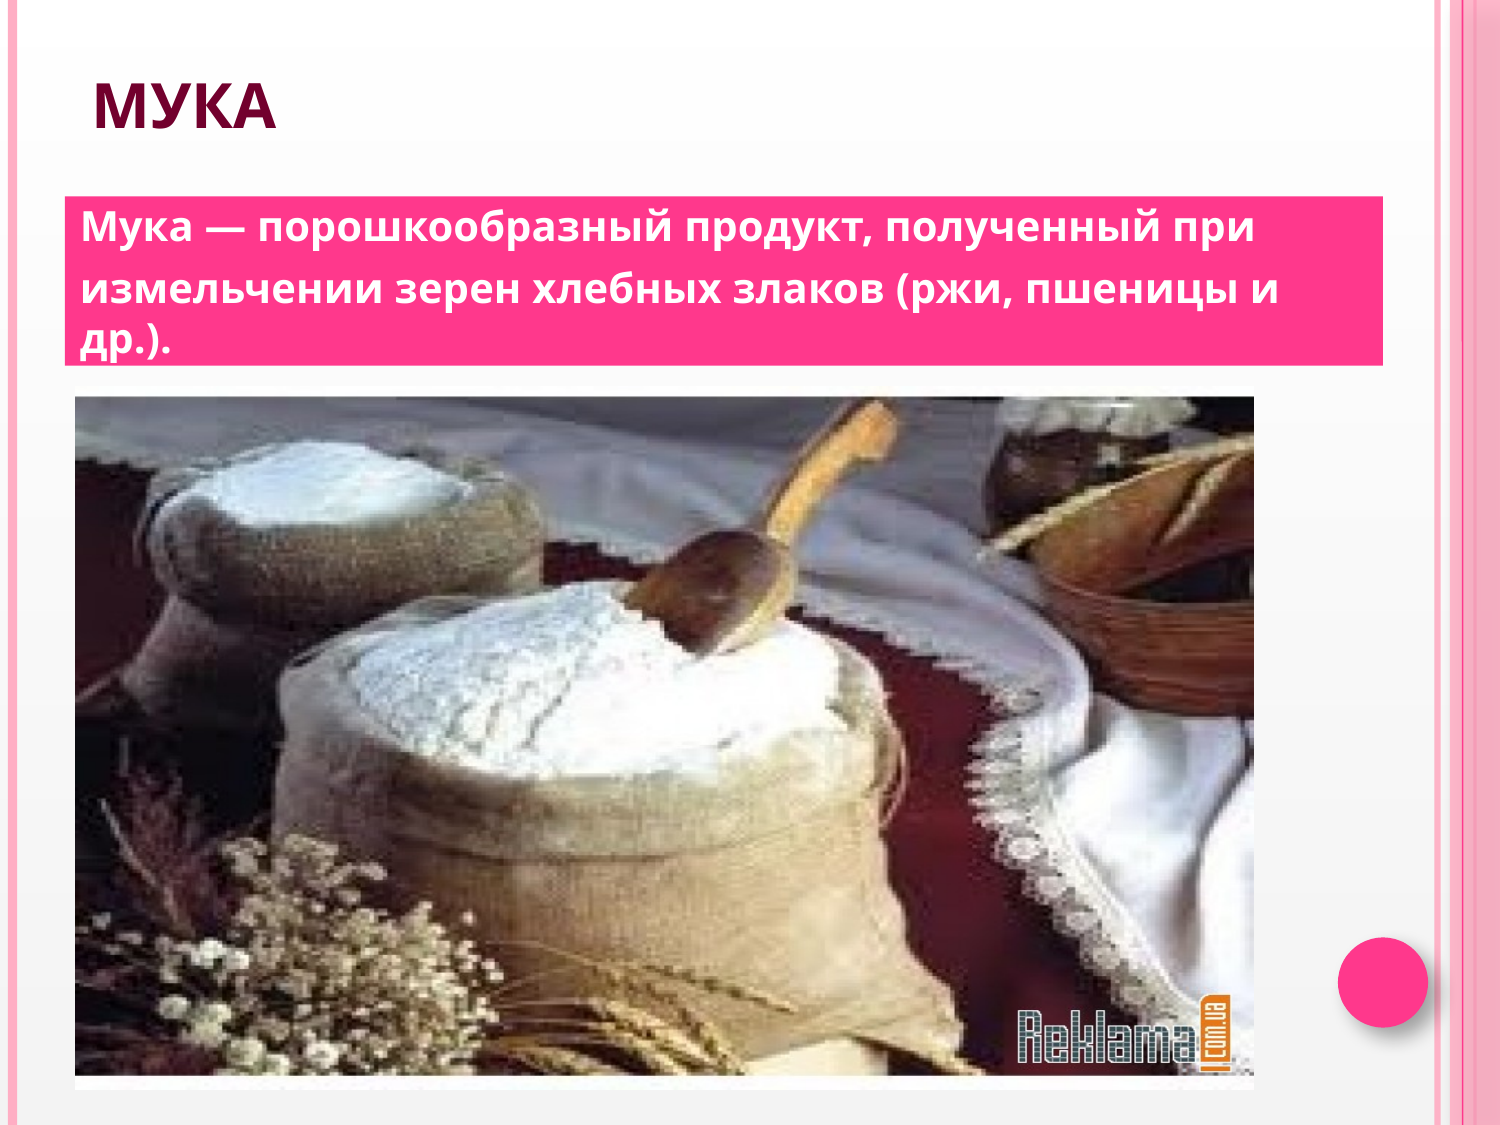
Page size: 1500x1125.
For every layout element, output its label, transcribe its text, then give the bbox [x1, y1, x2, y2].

title мука [76, 42, 1315, 149]
list Мука — порошкообразный продукт, полученный при измельчении зерен хлебных злаков (ржи, пшеницы и др.). [64, 196, 1384, 366]
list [74, 386, 1255, 1090]
